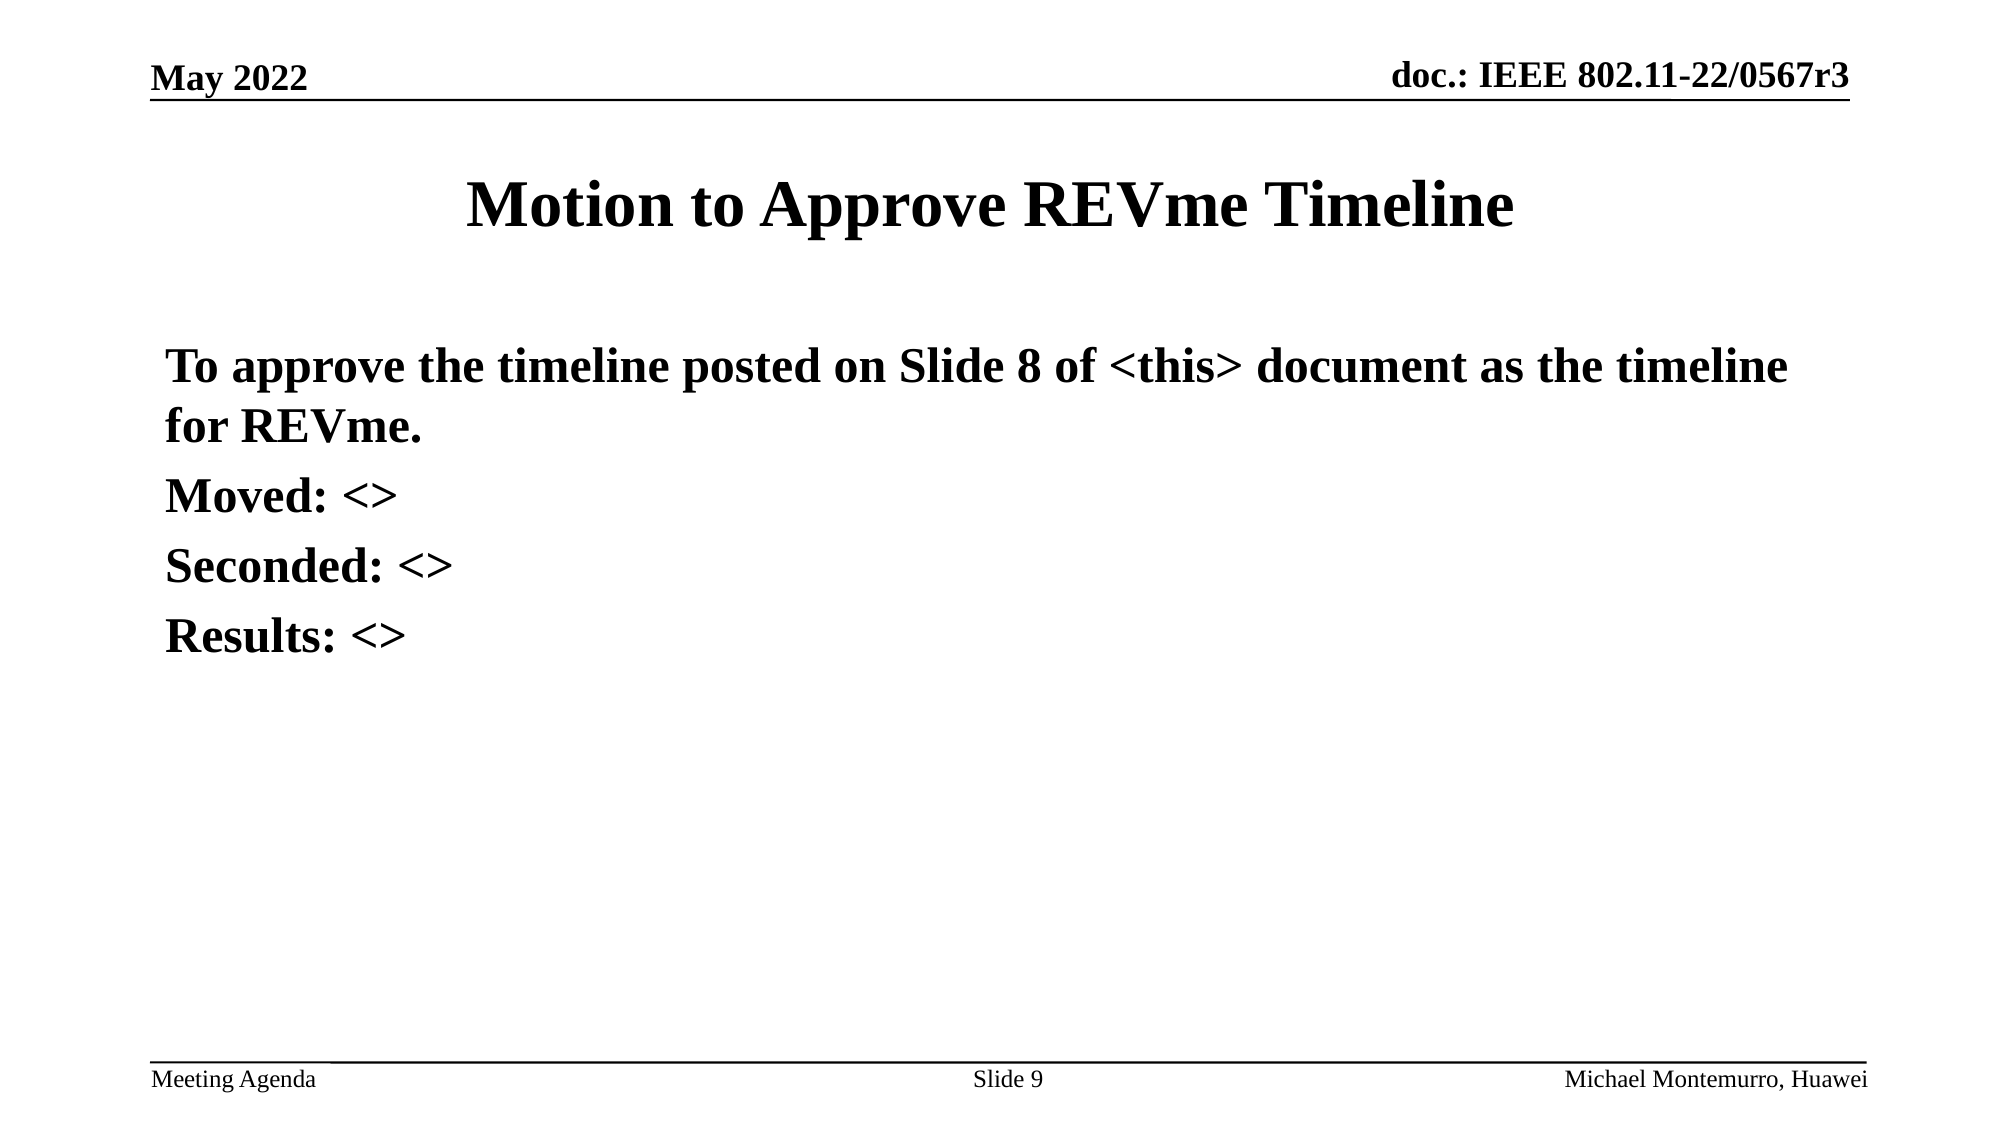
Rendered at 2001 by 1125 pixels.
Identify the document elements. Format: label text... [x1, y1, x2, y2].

title Motion to Approve REVme Timeline [150, 112, 1850, 288]
footer Michael Montemurro, Huawei [1266, 1061, 1869, 1093]
slide_number Slide 9 [972, 1061, 1045, 1093]
list To approve the timeline posted on Slide 8 of <this> document as the timeline for REVme. Moved: <> Seconded: <> Results: <> [150, 324, 1850, 1000]
